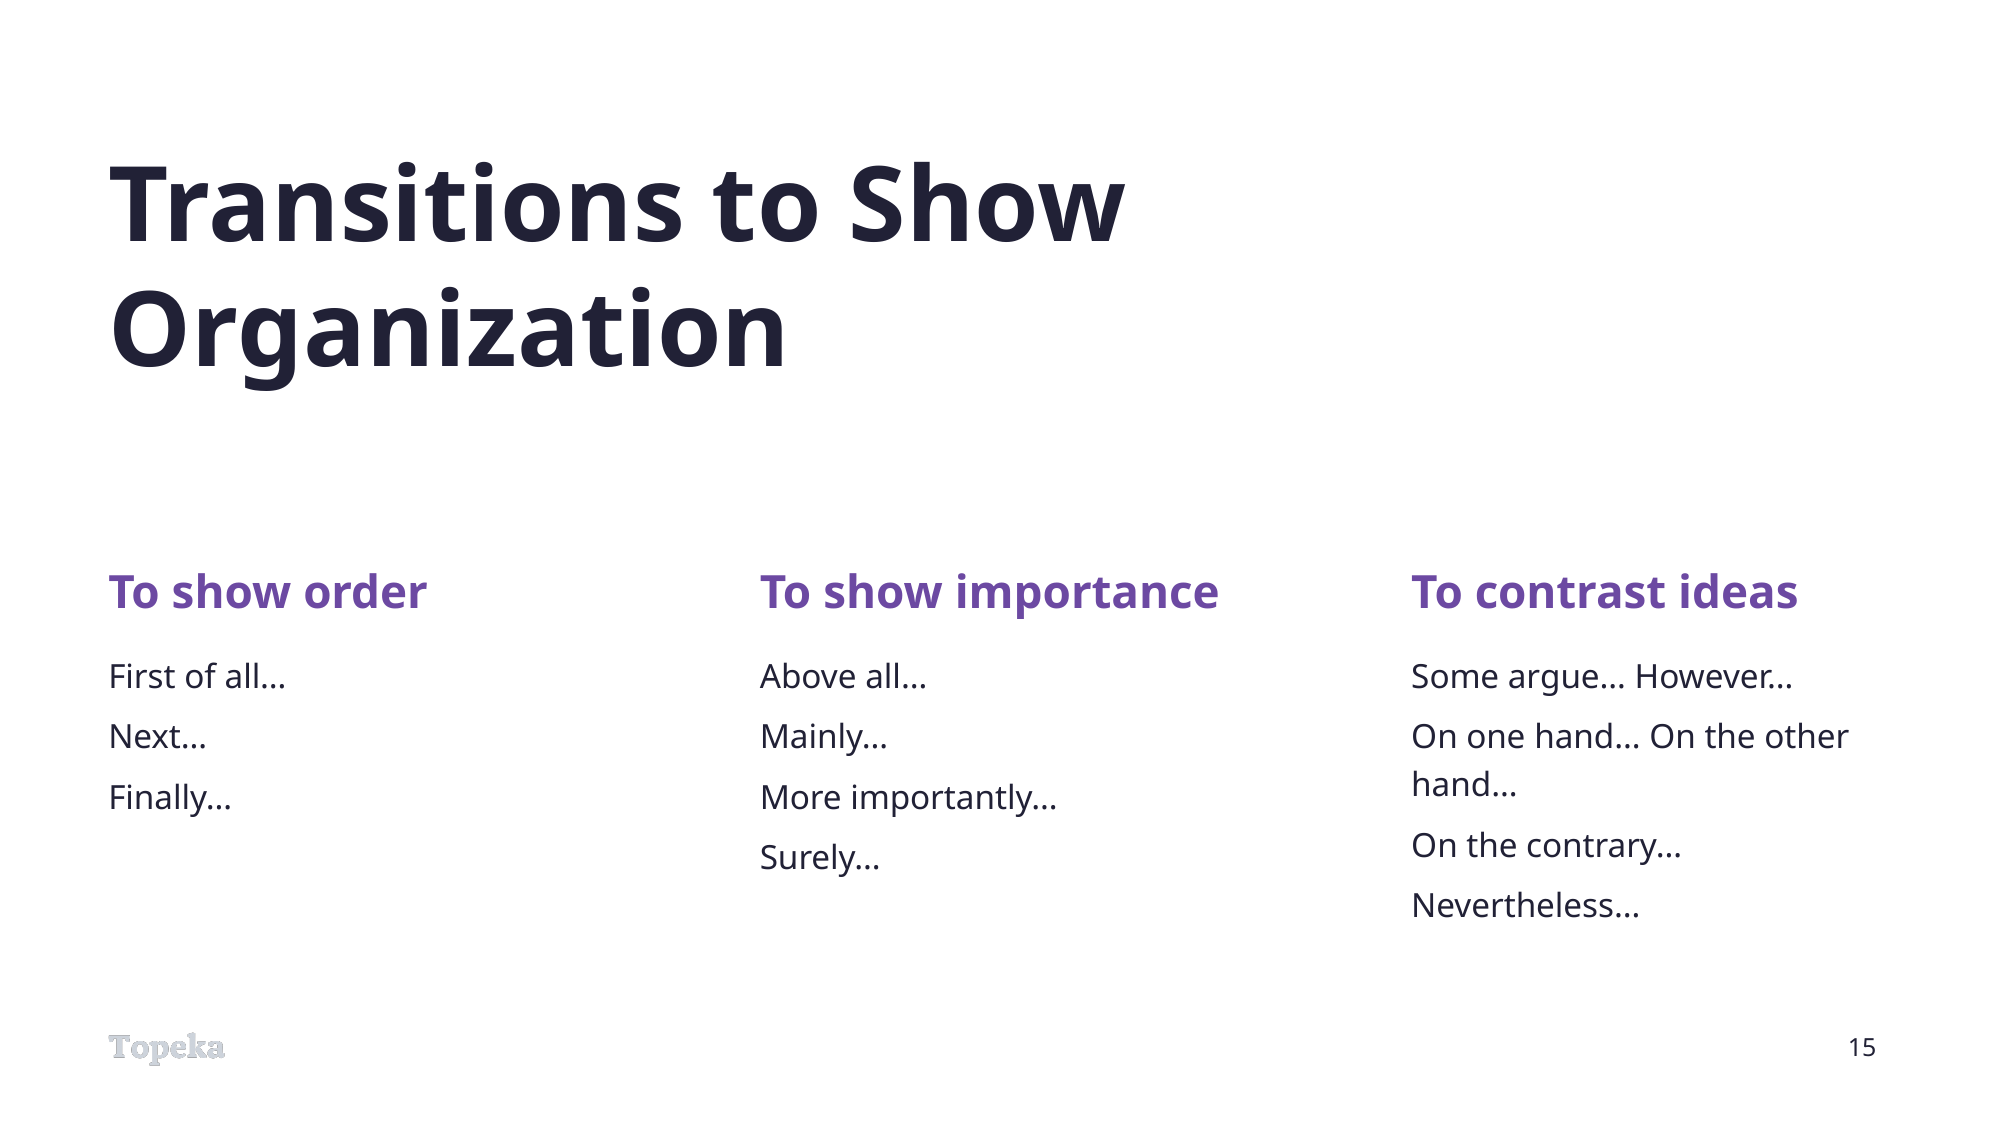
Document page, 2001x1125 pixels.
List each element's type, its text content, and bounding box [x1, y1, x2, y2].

list To contrast ideas [1411, 554, 1892, 624]
list Some argue… However… On one hand… On the other hand… On the contrary… Nevertheless… [1411, 639, 1892, 955]
title Transitions to Show Organization [108, 129, 1168, 284]
list First of all… Next… Finally… [108, 639, 589, 955]
list To show order [108, 554, 589, 624]
list To show importance [759, 554, 1241, 624]
list Above all… Mainly… More importantly… Surely… [759, 639, 1241, 955]
picture [108, 1032, 225, 1066]
